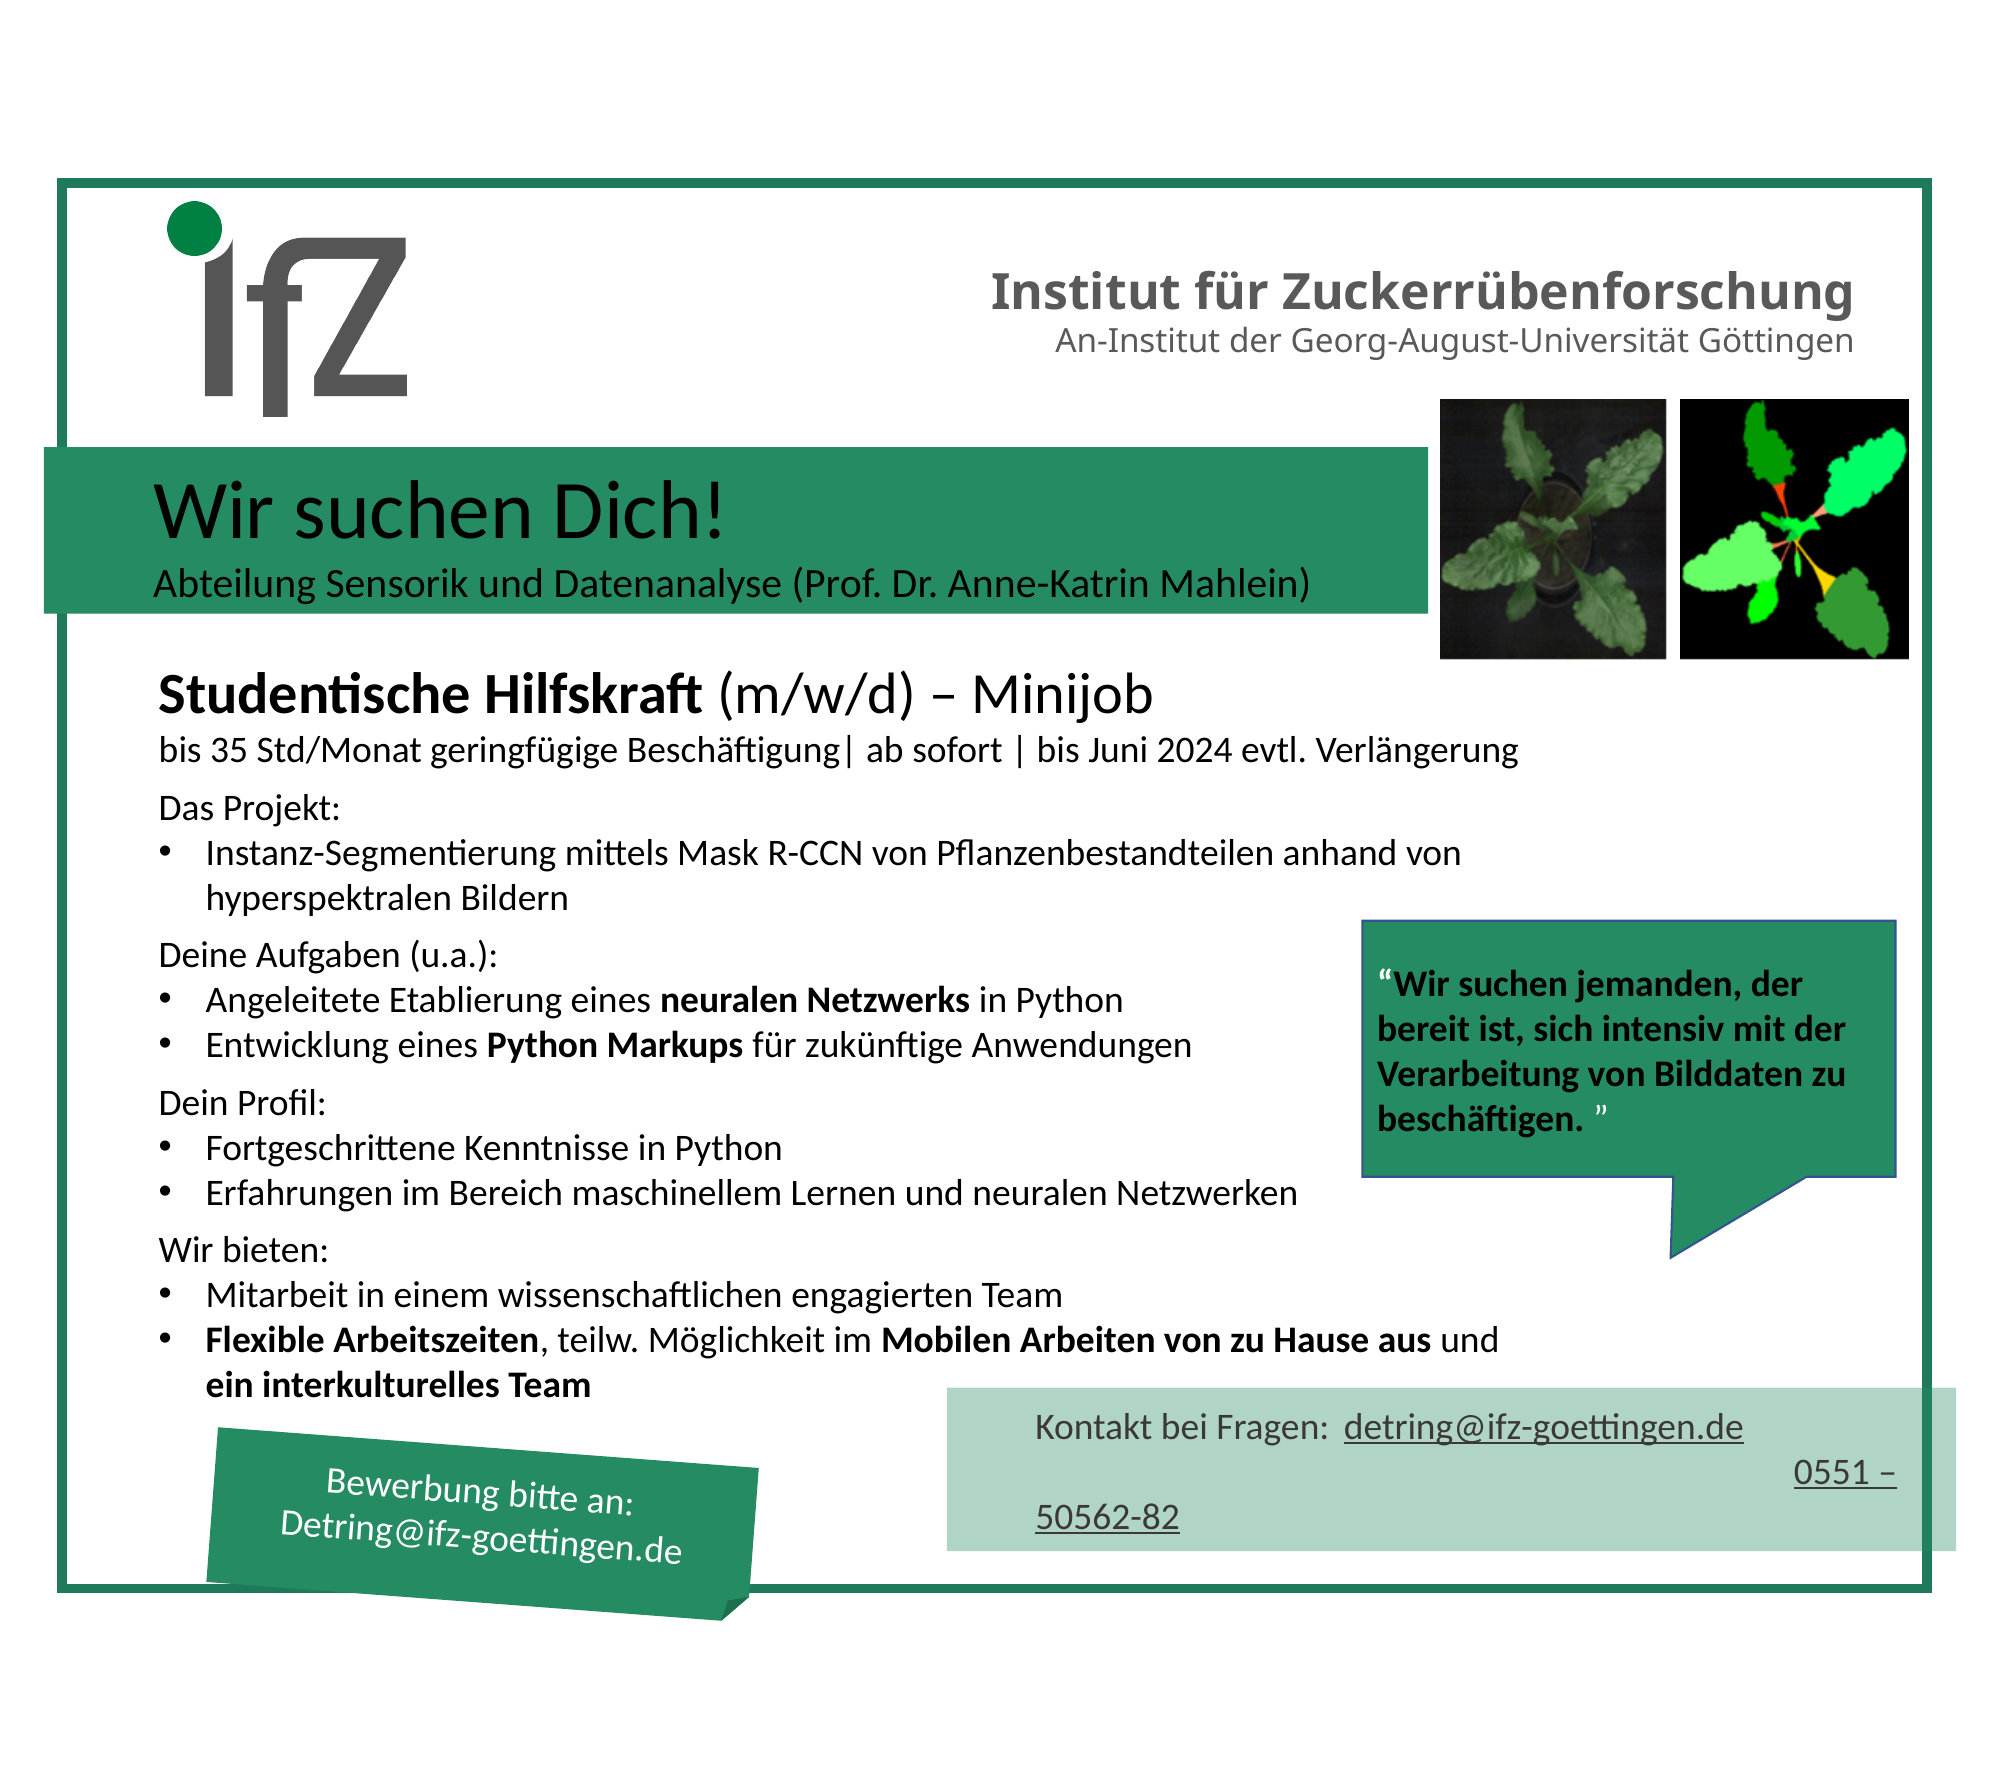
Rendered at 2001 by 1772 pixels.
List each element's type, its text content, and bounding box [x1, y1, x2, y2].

picture [167, 201, 407, 417]
text_box “Wir suchen jemanden, der bereit ist, sich intensiv mit der Verarbeitung von Bilddaten zu beschäftigen. ” [1361, 919, 1897, 1260]
picture [1440, 399, 1668, 661]
text_box Wir suchen Dich! Abteilung Sensorik und Datenanalyse (Prof. Dr. Anne-Katrin Mahlein) [43, 446, 1429, 615]
text_box Kontakt bei Fragen: detring@ifz-goettingen.de 0551 – 50562-82 [946, 1386, 1957, 1552]
text_box [61, 182, 1928, 1590]
text_box Bewerbung bitte an: Detring@ifz-goettingen.de [205, 1426, 760, 1622]
text_box Institut für Zuckerrübenforschung An-Institut der Georg-August-Universität Göttingen [861, 251, 1871, 367]
picture [1680, 399, 1909, 661]
text_box Studentische Hilfskraft (m/w/d) – Minijob bis 35 Std/Monat geringfügige Beschäftigung| ab sofort | bis Juni 2024 evtl. Verlängerung Das Projekt: Instanz-Segmentierung mittels Mask R-CCN von Pflanzenbestandteilen anhand von hyperspektralen Bildern Deine Aufgaben (u.a.): Angeleitete Etablierung eines neuralen Netzwerks in Python Entwicklung eines Python Markups für zukünftige Anwendungen Dein Profil: Fortgeschrittene Kenntnisse in Python Erfahrungen im Bereich maschinellem Lernen und neuralen Netzwerken Wir bieten: Mitarbeit in einem wissenschaftlichen engagierten Team Flexible Arbeitszeiten, teilw. Möglichkeit im Mobilen Arbeiten von zu Hause aus und ein interkulturelles Team [144, 647, 1557, 1413]
